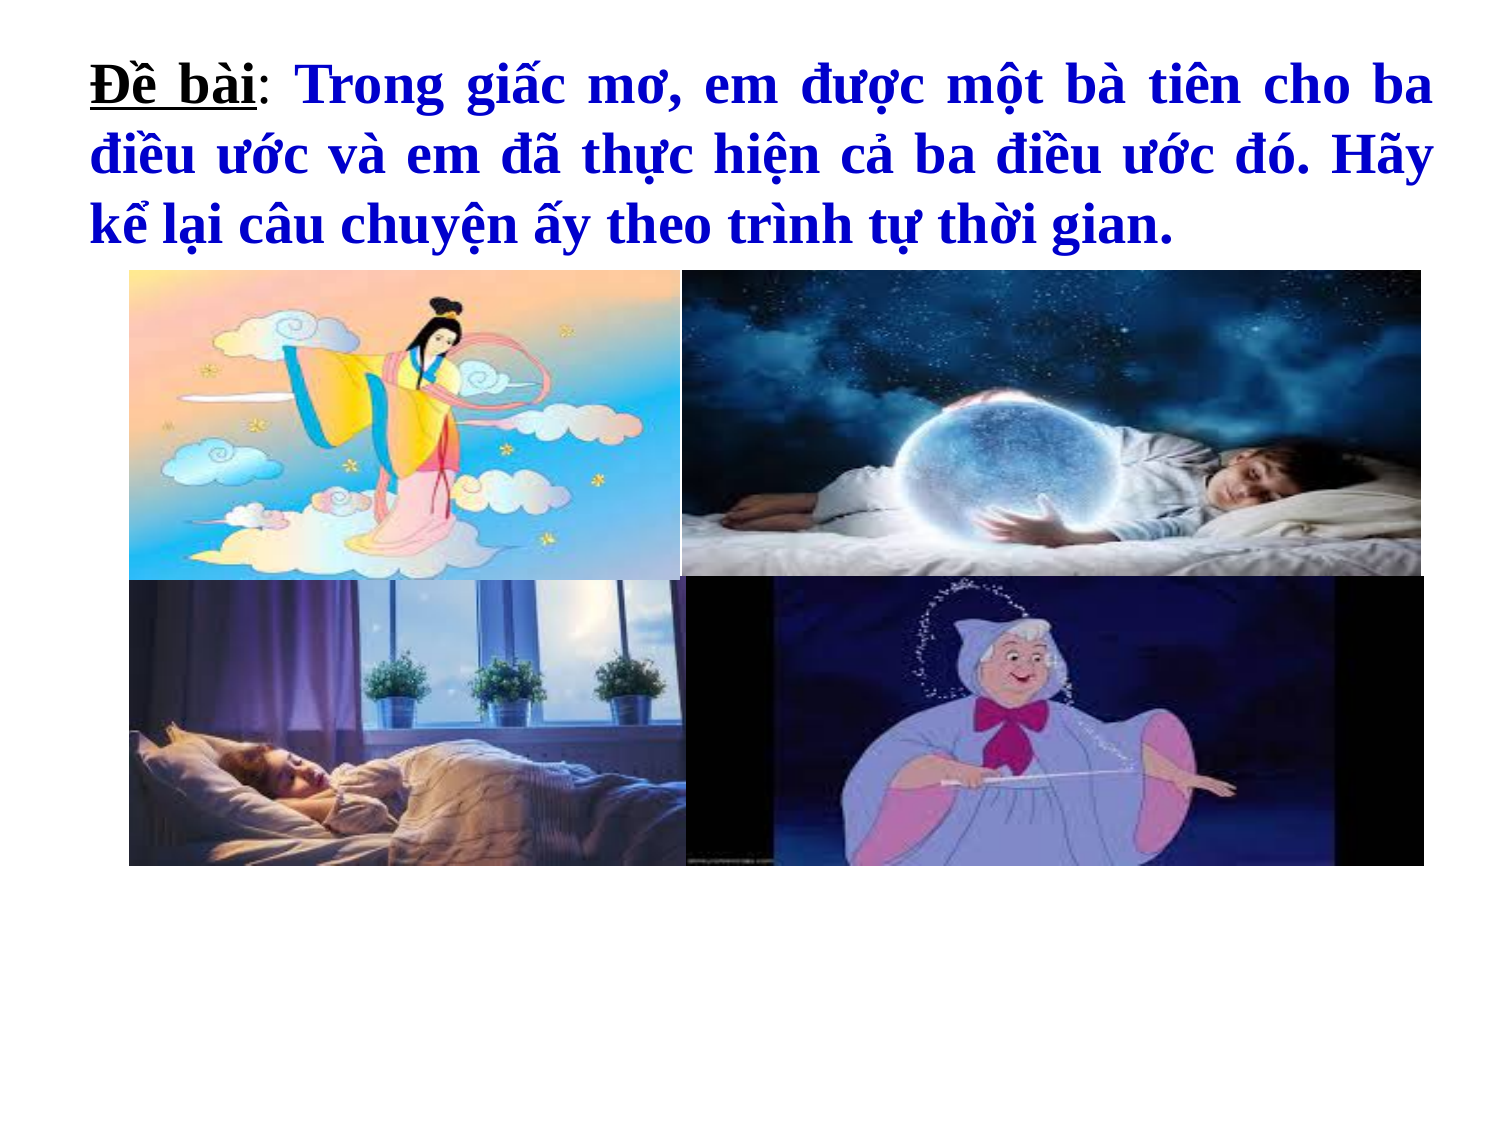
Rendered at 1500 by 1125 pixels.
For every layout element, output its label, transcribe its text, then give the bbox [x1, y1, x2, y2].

picture [129, 269, 1424, 866]
text_box Đề bài: Trong giấc mơ, em được một bà tiên cho ba điều ước và em đã thực hiện cả ba điều ước đó. Hãy kể lại câu chuyện ấy theo trình tự thời gian. [75, 37, 1450, 263]
